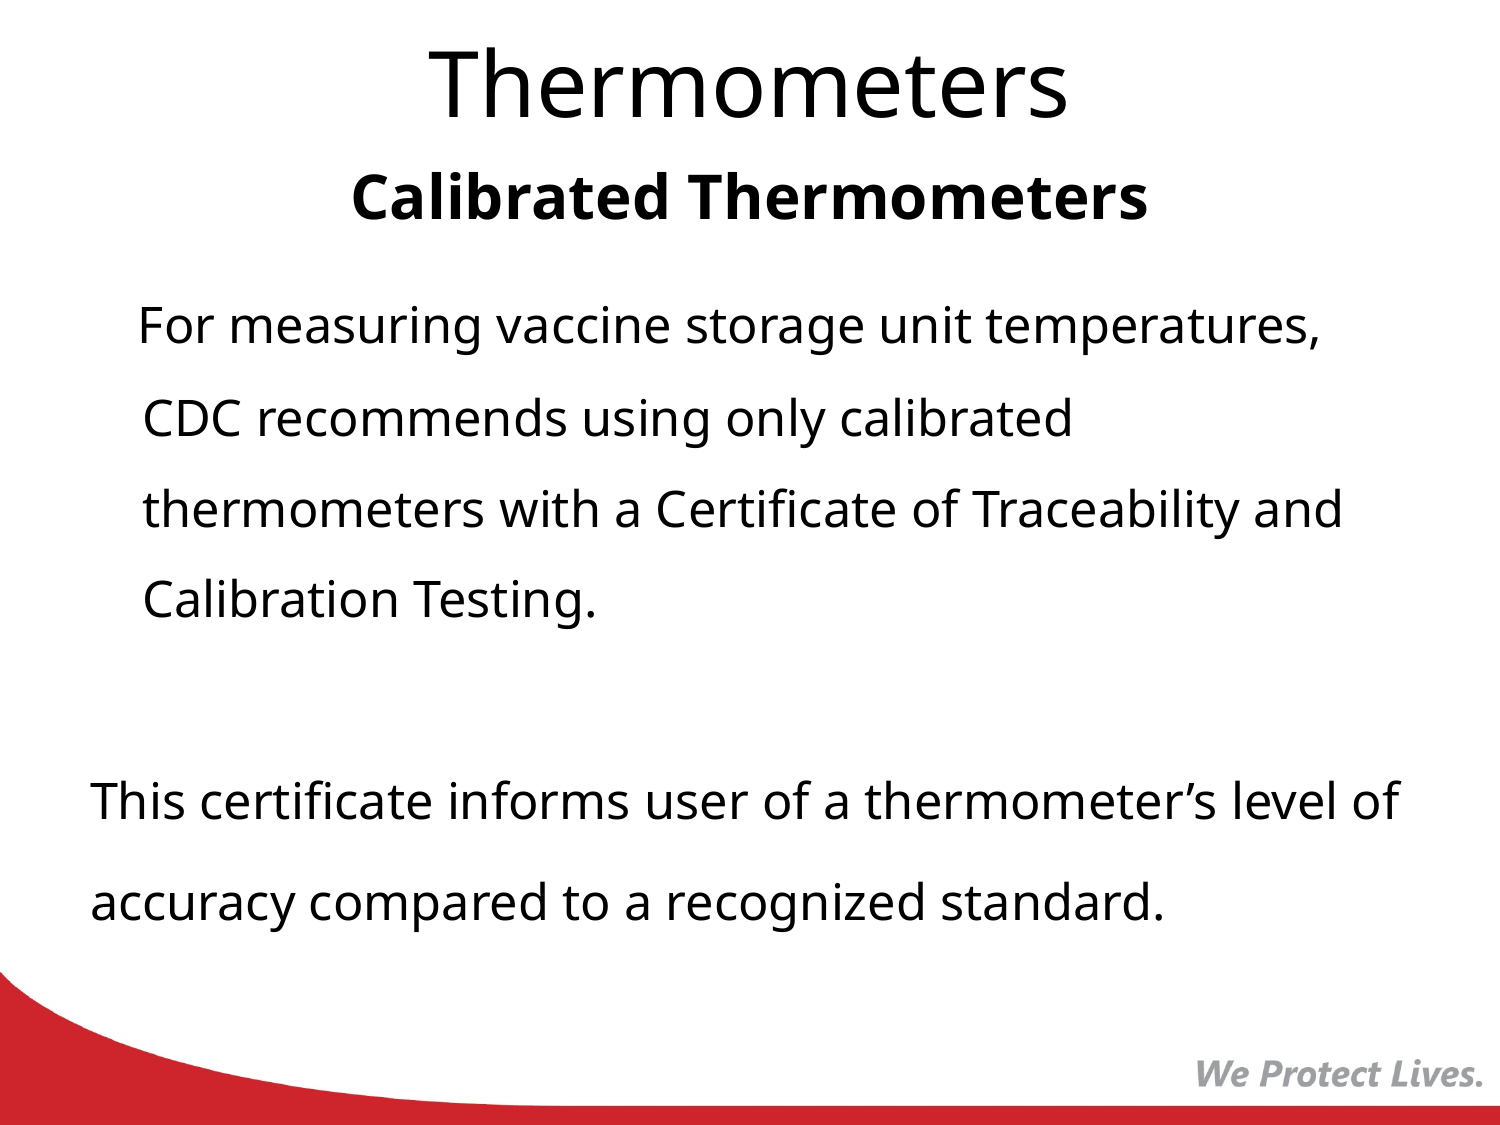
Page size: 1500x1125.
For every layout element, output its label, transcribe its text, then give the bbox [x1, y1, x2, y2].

list Calibrated Thermometers For measuring vaccine storage unit temperatures, CDC recommends using only calibrated thermometers with a Certificate of Traceability and Calibration Testing. This certificate informs user of a thermometer’s level of accuracy compared to a recognized standard. [75, 149, 1425, 1005]
title Thermometers [24, 0, 1475, 163]
picture [0, 0, 1500, 1125]
